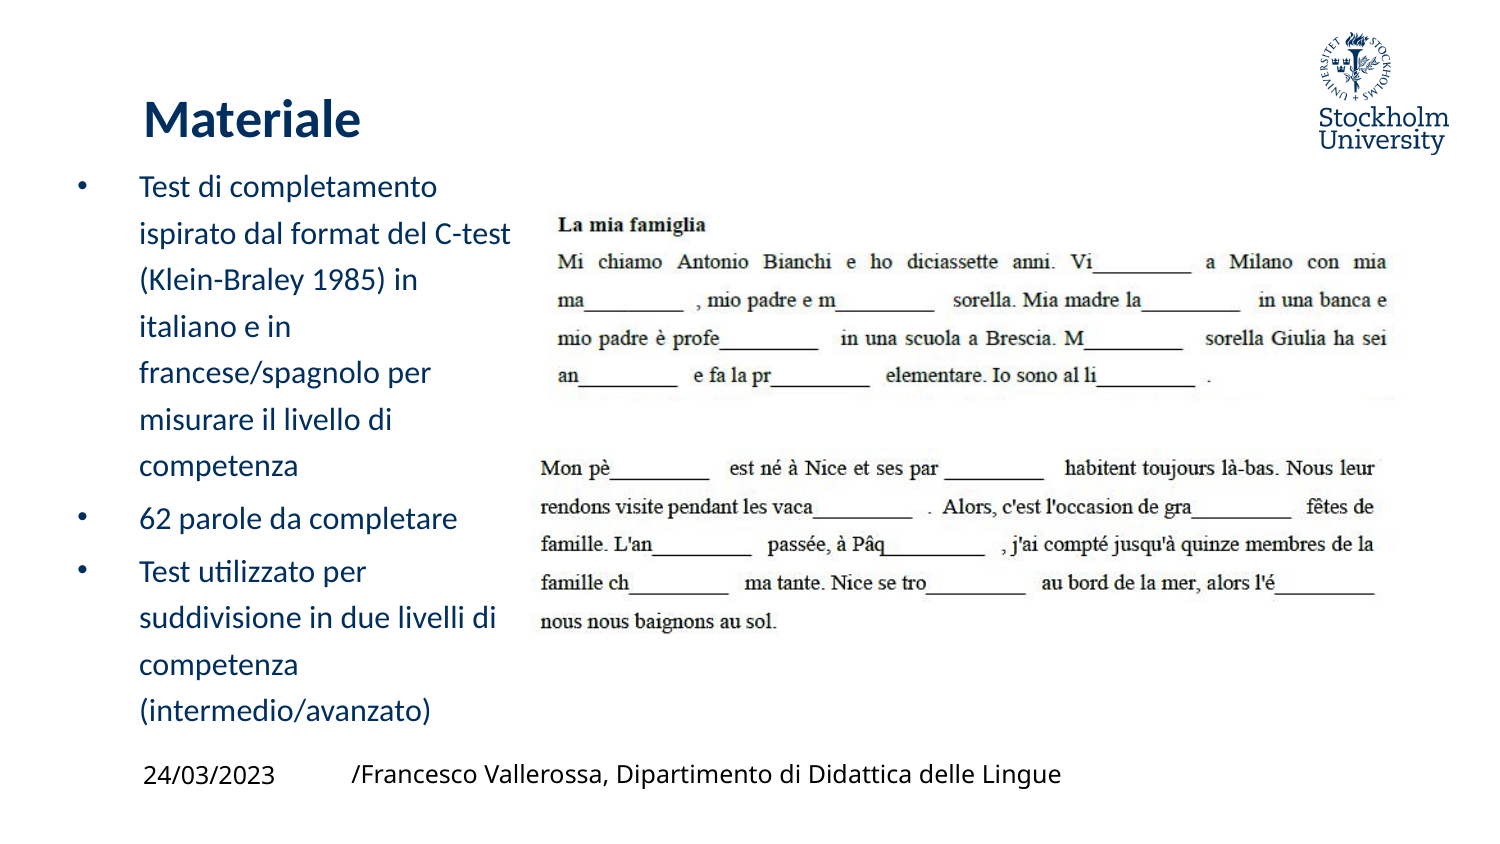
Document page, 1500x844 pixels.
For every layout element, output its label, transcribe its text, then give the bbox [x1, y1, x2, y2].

picture [547, 192, 1416, 401]
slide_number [128, 756, 313, 792]
list Test di completamento ispirato dal format del C-test (Klein-Braley 1985) in italiano e in francese/spagnolo per misurare il livello di competenza 62 parole da completare Test utilizzato per suddivisione in due livelli di competenza (intermedio/avanzato) [62, 150, 532, 741]
picture [531, 448, 1403, 649]
footer /Francesco Vallerossa, Dipartimento di Didattica delle Lingue [336, 740, 1208, 807]
title Materiale [128, 76, 1252, 175]
picture [1319, 32, 1449, 155]
